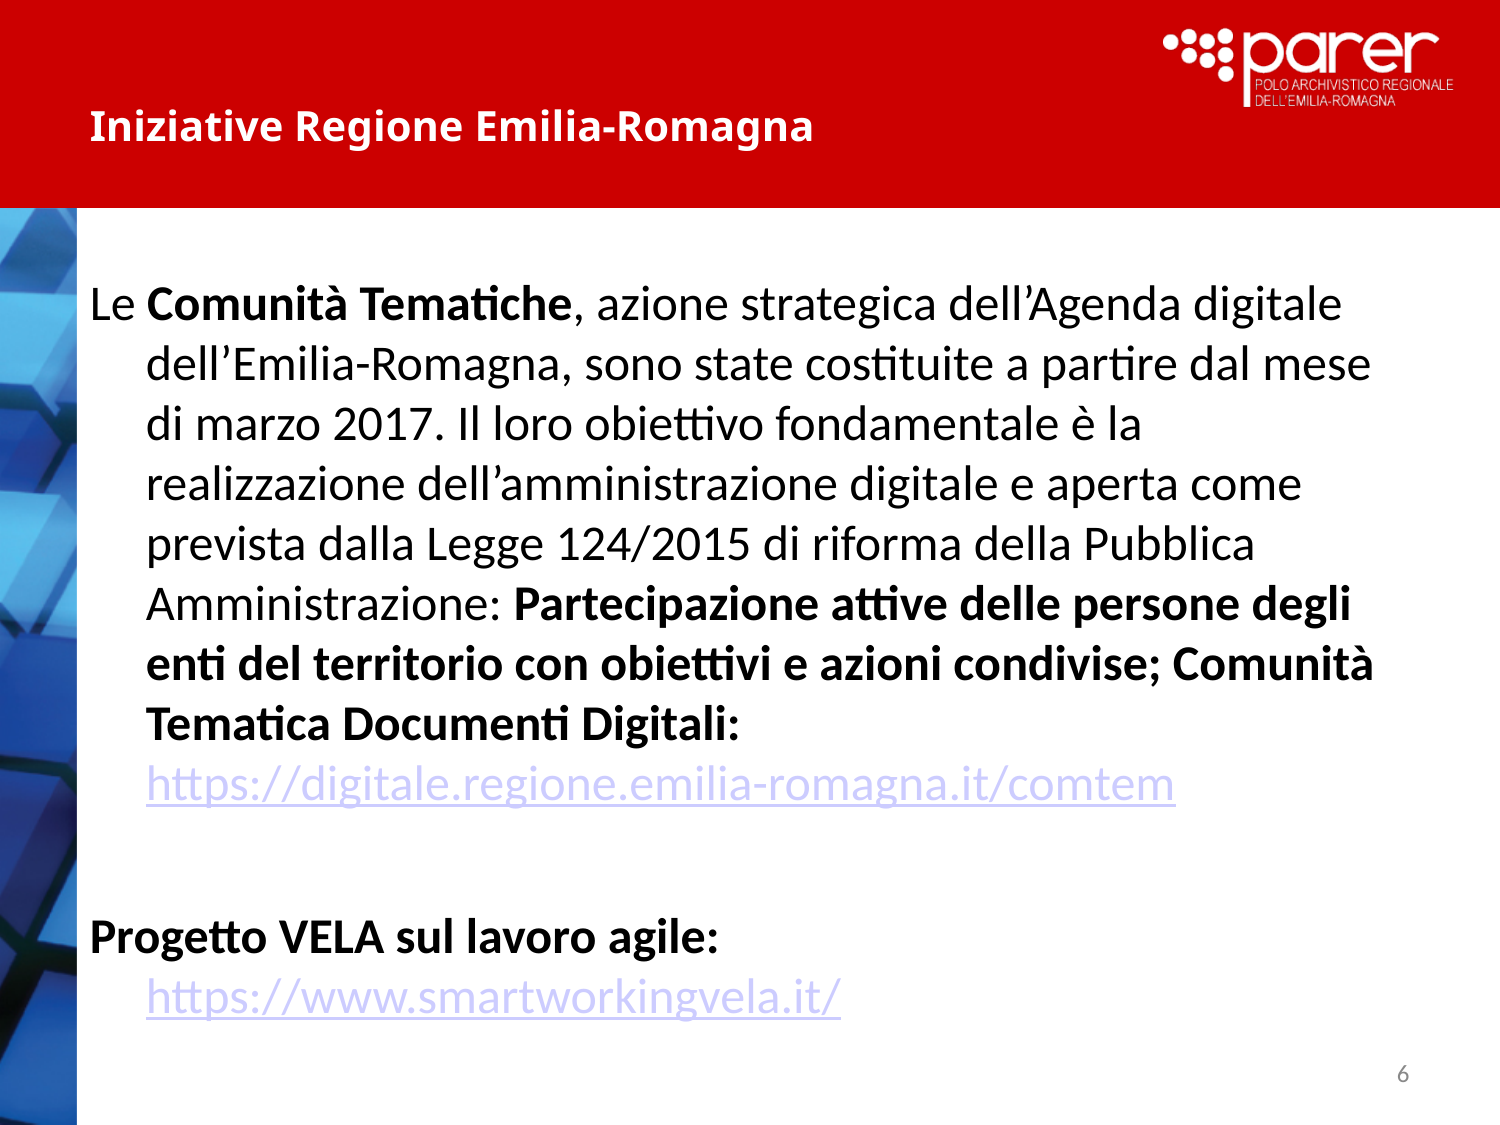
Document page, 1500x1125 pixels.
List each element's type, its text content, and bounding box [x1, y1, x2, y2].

list Le Comunità Tematiche, azione strategica dell’Agenda digitale dell’Emilia-Romagna, sono state costituite a partire dal mese di marzo 2017. Il loro obiettivo fondamentale è la realizzazione dell’amministrazione digitale e aperta come prevista dalla Legge 124/2015 di riforma della Pubblica Amministrazione: Partecipazione attive delle persone degli enti del territorio con obiettivi e azioni condivise; Comunità Tematica Documenti Digitali: https://digitale.regione.emilia-romagna.it/comtem Progetto VELA sul lavoro agile: https://www.smartworkingvela.it/ [75, 262, 1425, 1005]
title Iniziative Regione Emilia-Romagna [75, 66, 1425, 185]
slide_number 6 [1074, 1042, 1425, 1103]
picture [0, 208, 76, 1125]
picture [1163, 0, 1500, 131]
